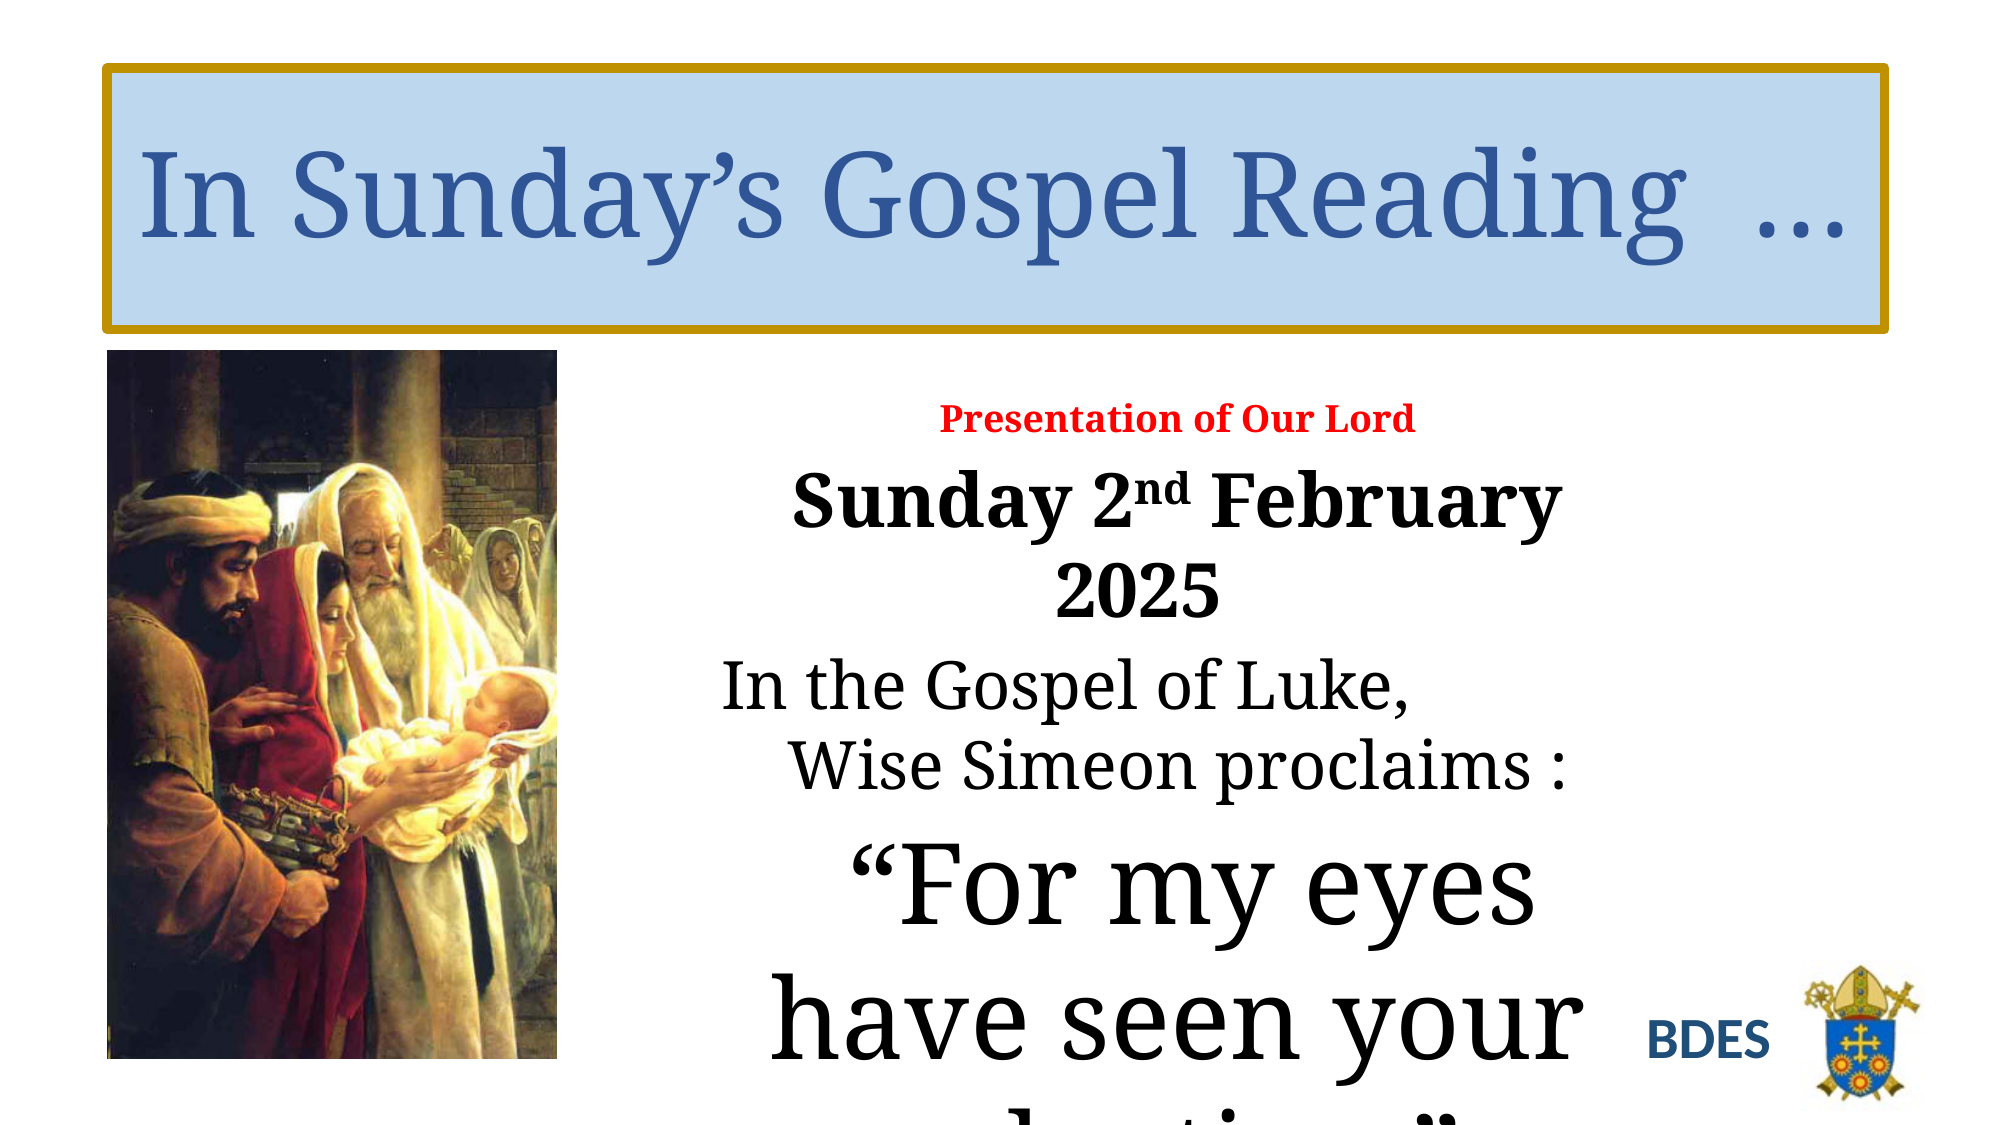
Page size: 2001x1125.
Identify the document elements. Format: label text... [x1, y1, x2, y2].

picture [107, 350, 557, 1059]
text_box In Sunday’s Gospel Reading … [107, 68, 1885, 330]
text_box BDES [1667, 992, 1799, 1078]
picture [1799, 960, 1926, 1111]
text_box Presentation of Our Lord Sunday 2nd February 2025 In the Gospel of Luke, Wise Simeon proclaims : “For my eyes have seen your salvation.” [689, 387, 1667, 1125]
